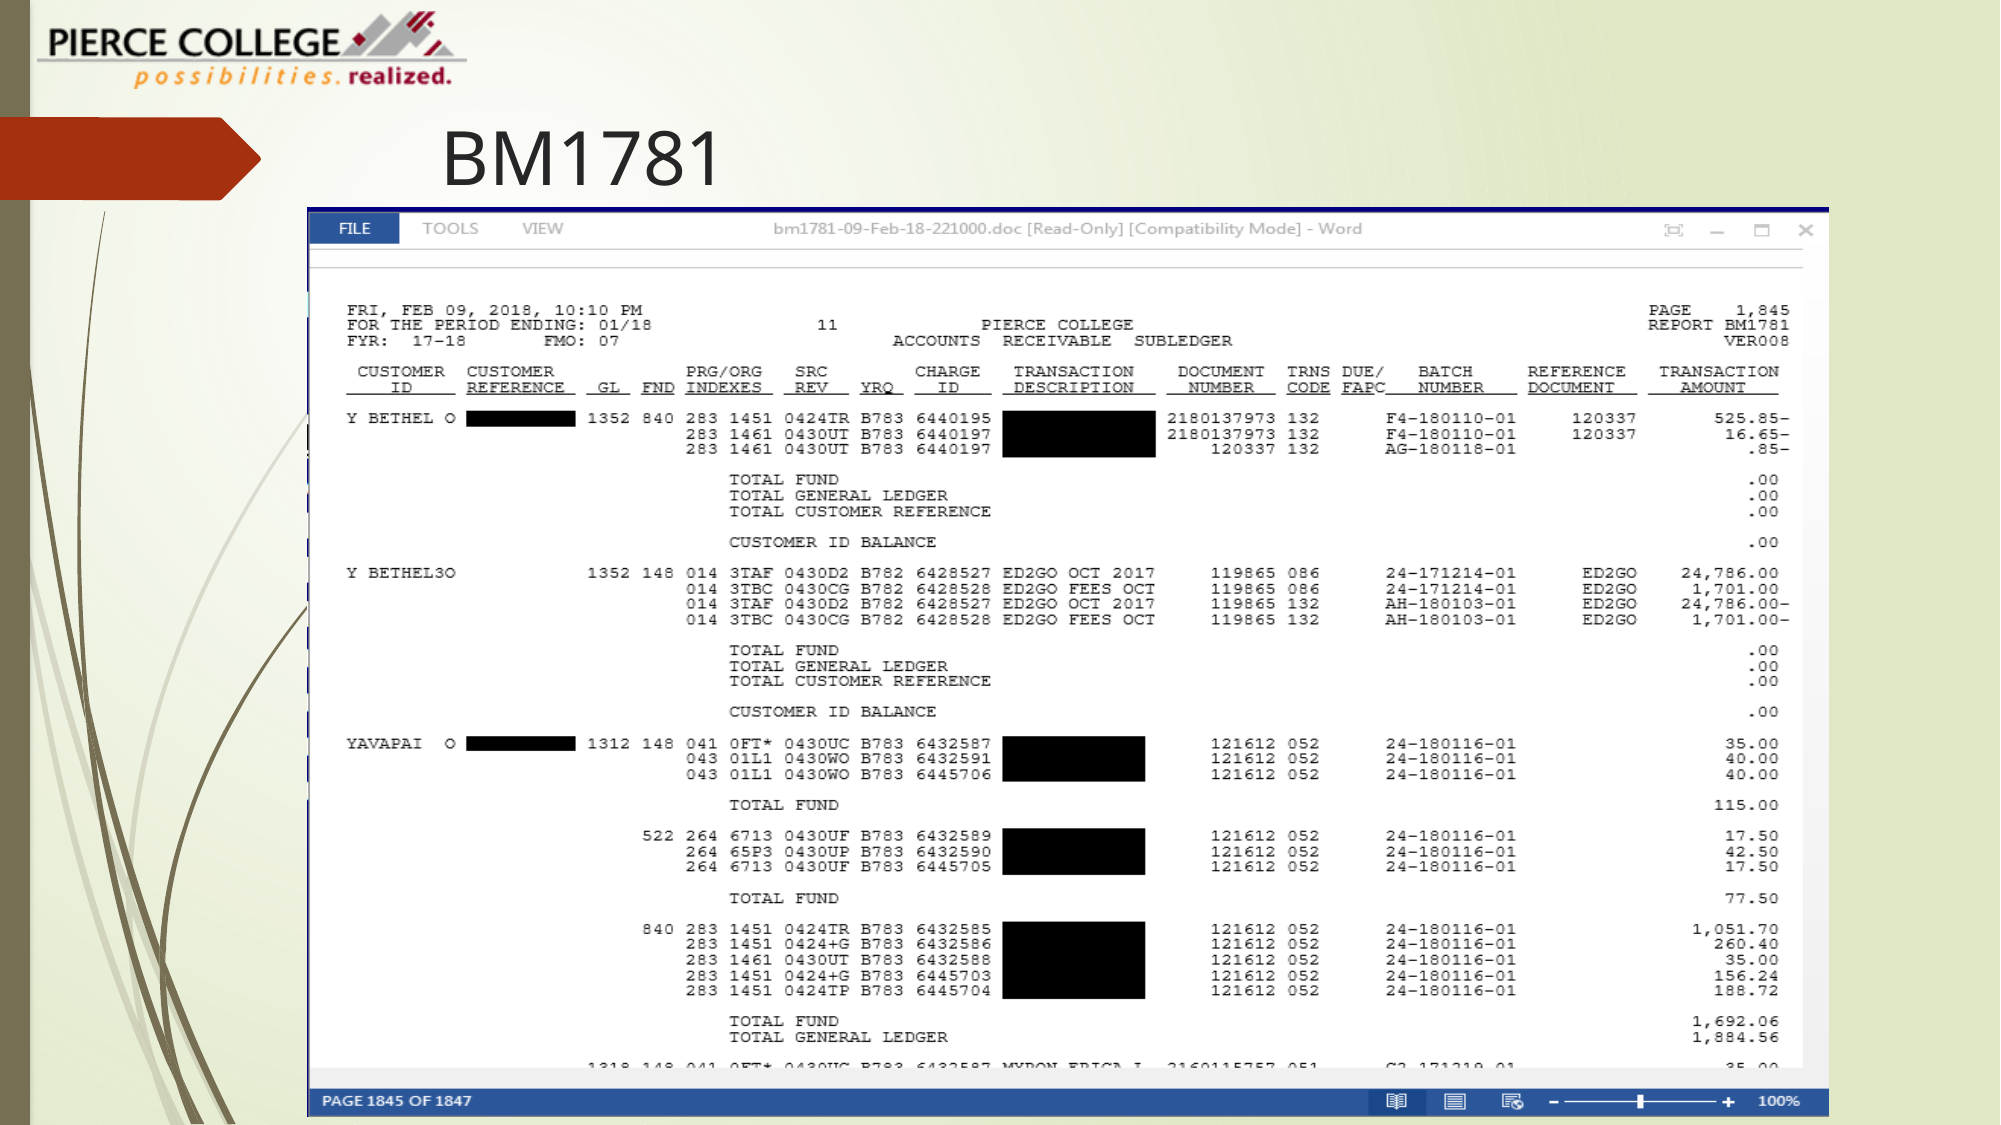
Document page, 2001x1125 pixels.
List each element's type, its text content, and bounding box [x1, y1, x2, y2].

picture [36, 11, 467, 89]
picture [307, 207, 1830, 1118]
title BM1781 [425, 102, 1888, 313]
